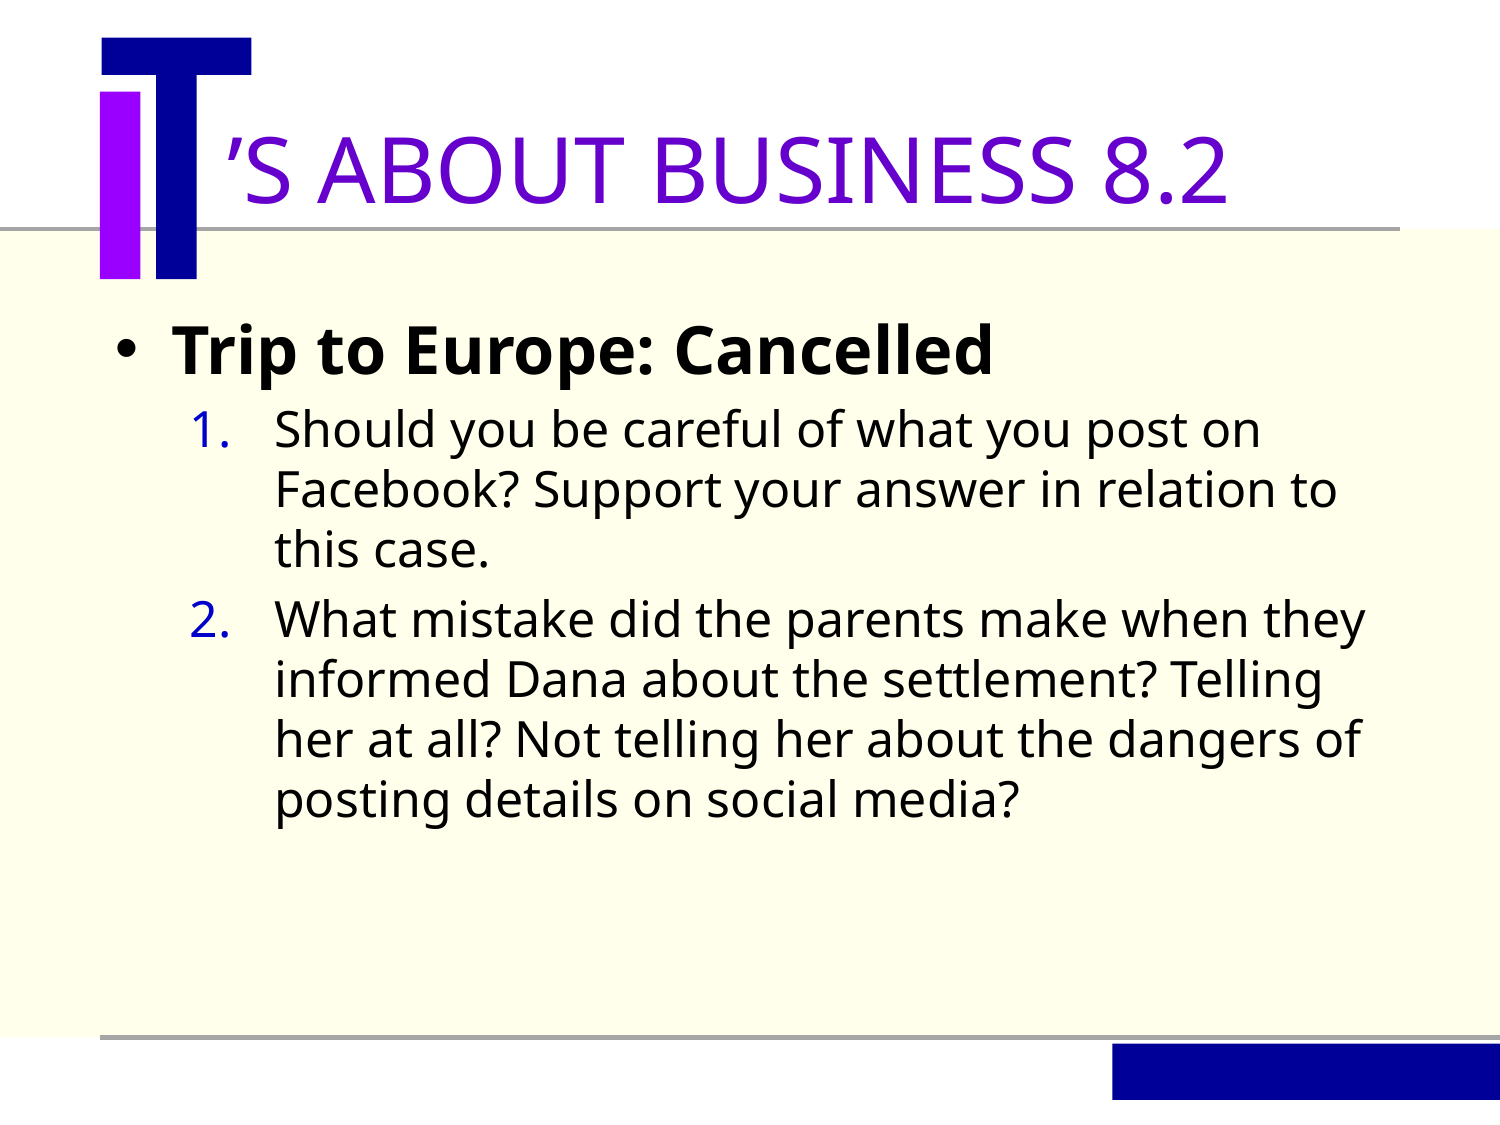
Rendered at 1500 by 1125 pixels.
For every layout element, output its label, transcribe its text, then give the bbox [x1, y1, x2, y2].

list Trip to Europe: Cancelled Should you be careful of what you post on Facebook? Support your answer in relation to this case. What mistake did the parents make when they informed Dana about the settlement? Telling her at all? Not telling her about the dangers of posting details on social media? [99, 299, 1413, 1025]
list ’S ABOUT BUSINESS 8.2 [212, 104, 1488, 267]
